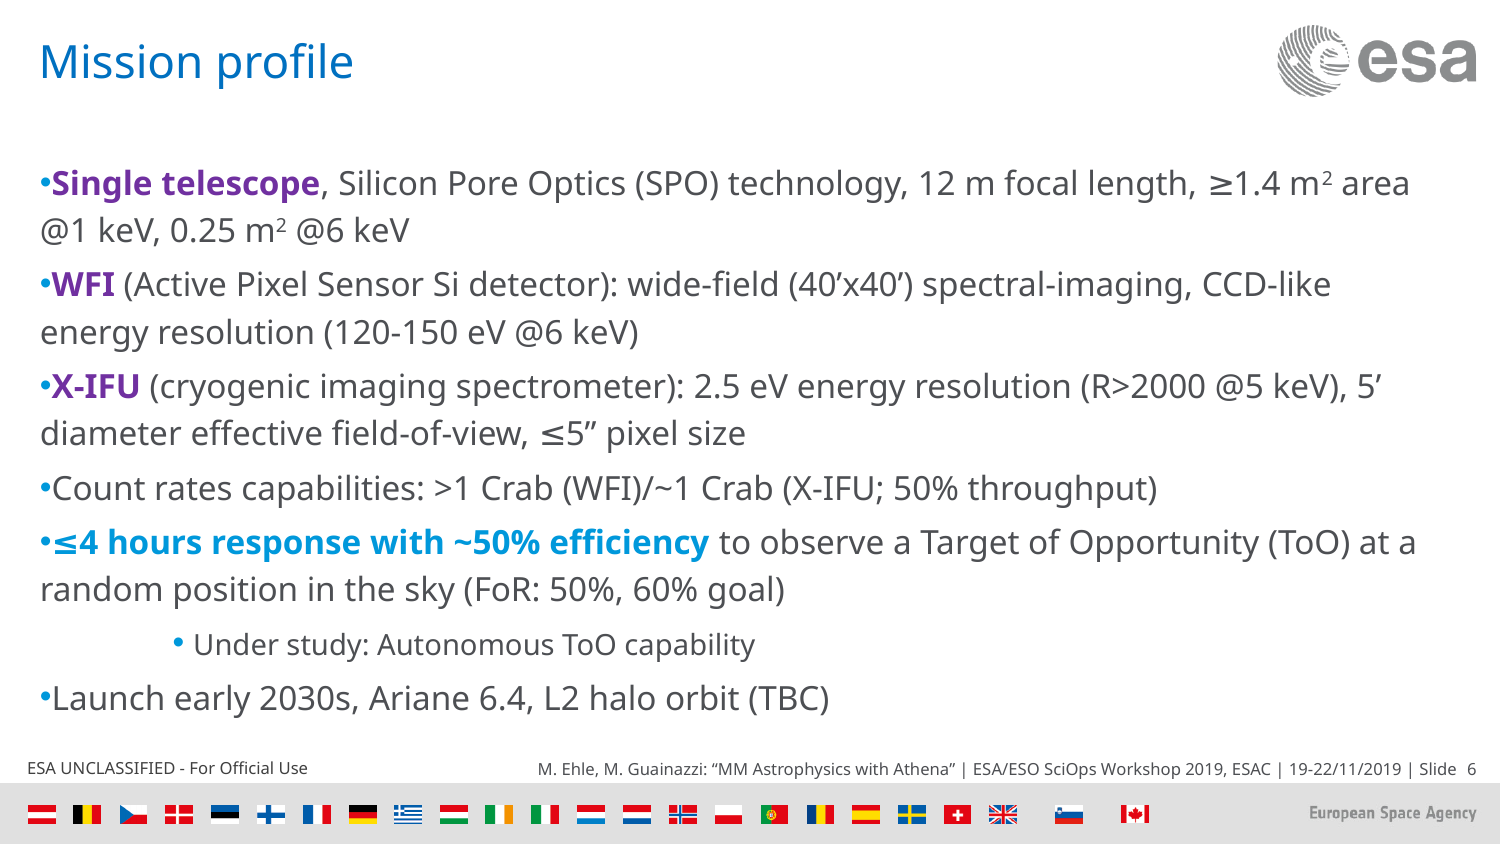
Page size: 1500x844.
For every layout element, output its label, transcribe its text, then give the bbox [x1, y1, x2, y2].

picture [0, 783, 1500, 844]
picture [1277, 25, 1477, 109]
list Single telescope, Silicon Pore Optics (SPO) technology, 12 m focal length, ≥1.4 m2 area @1 keV, 0.25 m2 @6 keV WFI (Active Pixel Sensor Si detector): wide-field (40’x40’) spectral-imaging, CCD-like energy resolution (120-150 eV @6 keV) X-IFU (cryogenic imaging spectrometer): 2.5 eV energy resolution (R>2000 @5 keV), 5’ diameter effective field-of-view, ≤5” pixel size Count rates capabilities: >1 Crab (WFI)/~1 Crab (X-IFU; 50% throughput) ≤4 hours response with ~50% efficiency to observe a Target of Opportunity (ToO) at a random position in the sky (FoR: 50%, 60% goal) Under study: Autonomous ToO capability Launch early 2030s, Ariane 6.4, L2 halo orbit (TBC) [24, 146, 1460, 756]
title Mission profile [23, 24, 1201, 96]
